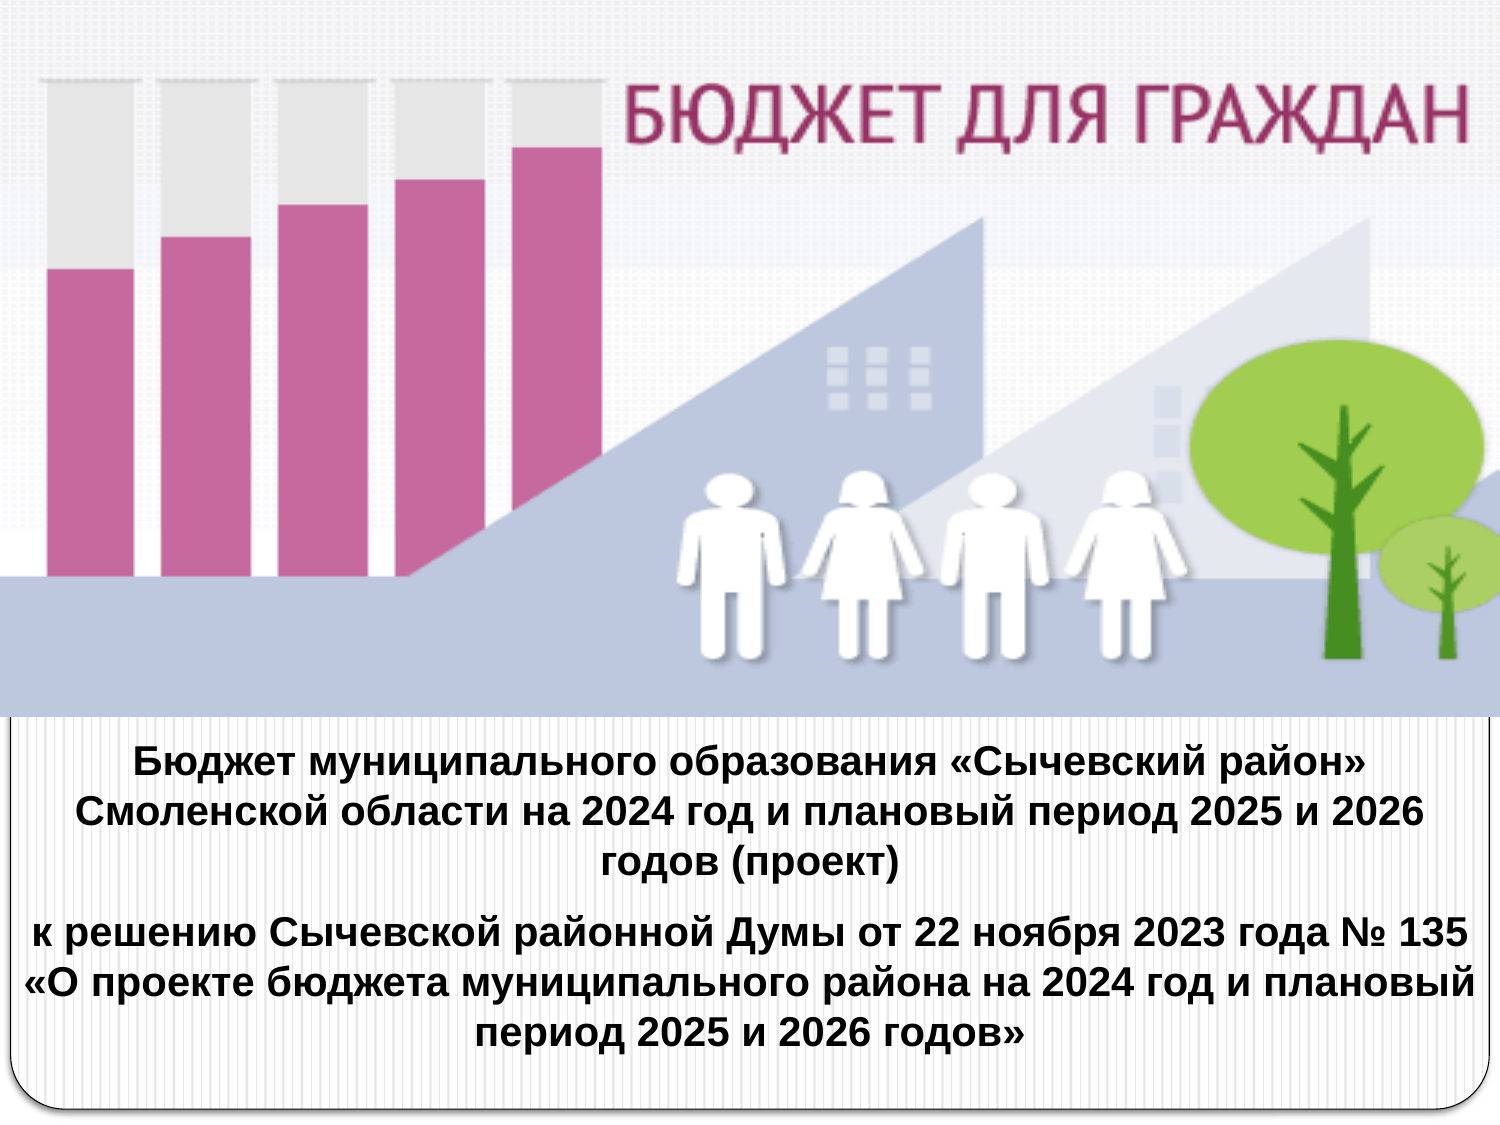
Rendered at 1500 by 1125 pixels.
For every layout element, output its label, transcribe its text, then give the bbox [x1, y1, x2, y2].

picture [0, 0, 1500, 718]
text_box Бюджет муниципального образования «Сычевский район» Смоленской области на 2024 год и плановый период 2025 и 2026 годов (проект) к решению Сычевской районной Думы от 22 ноября 2023 года № 135 «О проекте бюджета муниципального района на 2024 год и плановый период 2025 и 2026 годов» [0, 726, 1500, 1063]
